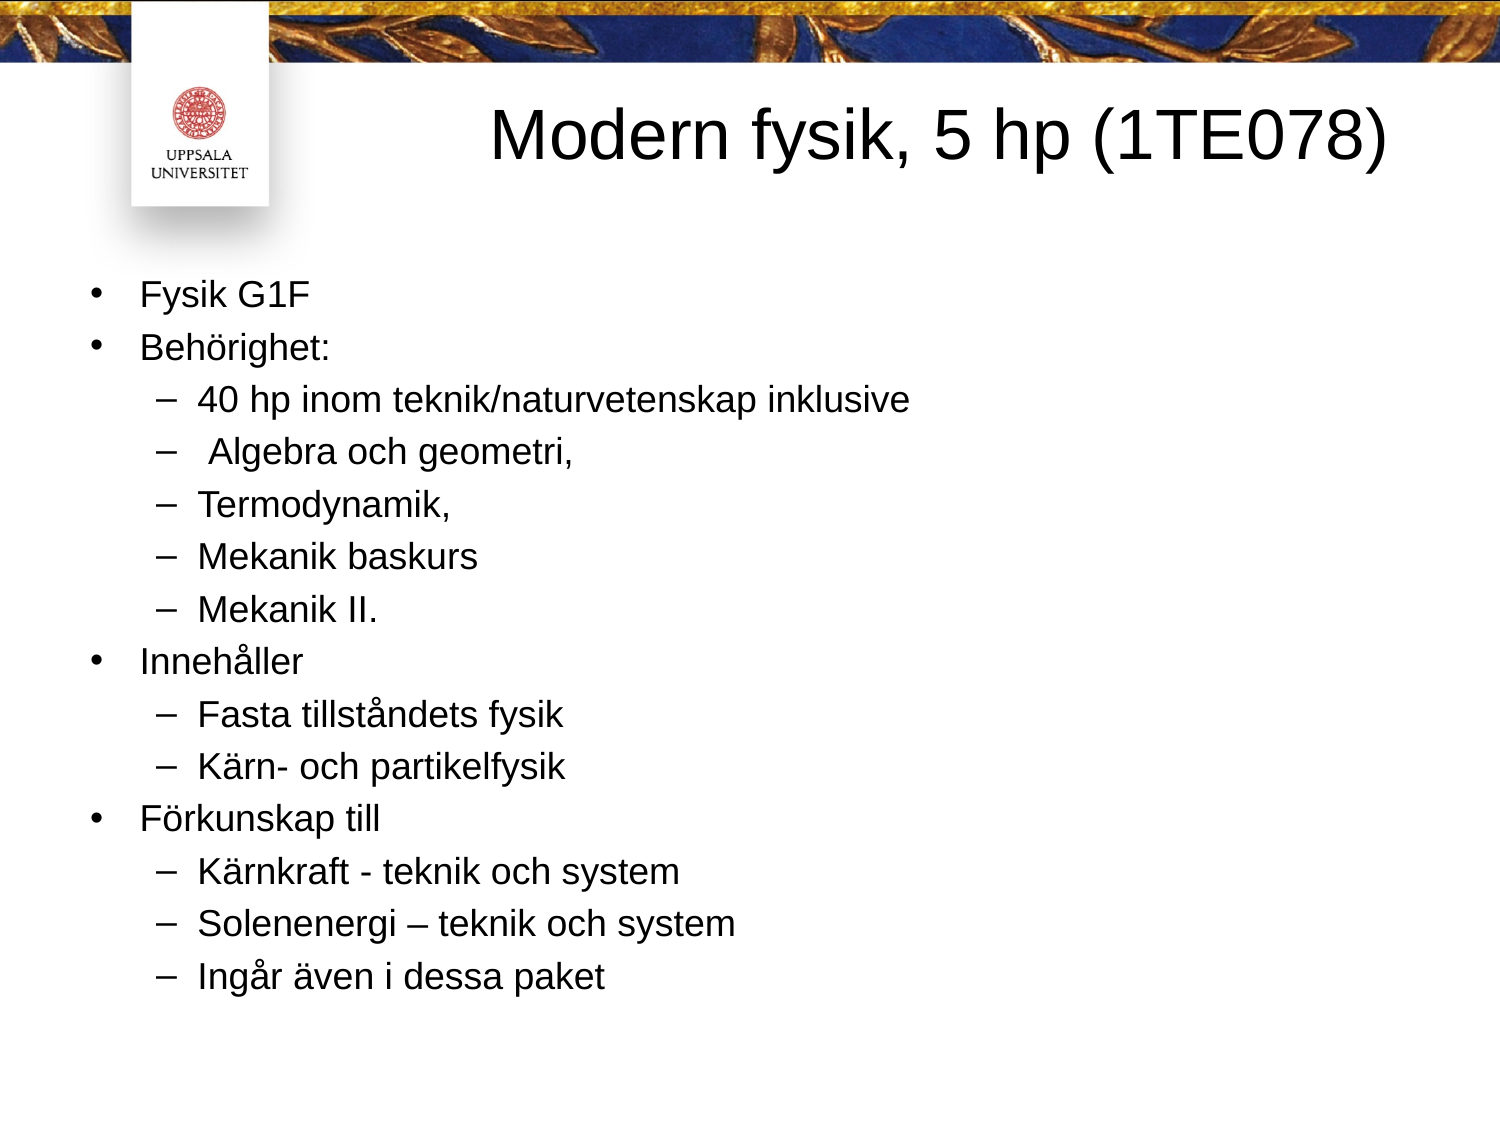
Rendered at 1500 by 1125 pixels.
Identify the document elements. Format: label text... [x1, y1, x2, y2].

list Fysik G1F Behörighet: 40 hp inom teknik/naturvetenskap inklusive Algebra och geometri, Termodynamik, Mekanik baskurs Mekanik II. Innehåller Fasta tillståndets fysik Kärn- och partikelfysik Förkunskap till Kärnkraft - teknik och system Solenenergi – teknik och system Ingår även i dessa paket [75, 262, 1425, 1005]
title Modern fysik, 5 hp (1TE078) [324, 79, 1425, 262]
picture [0, 0, 1500, 1125]
